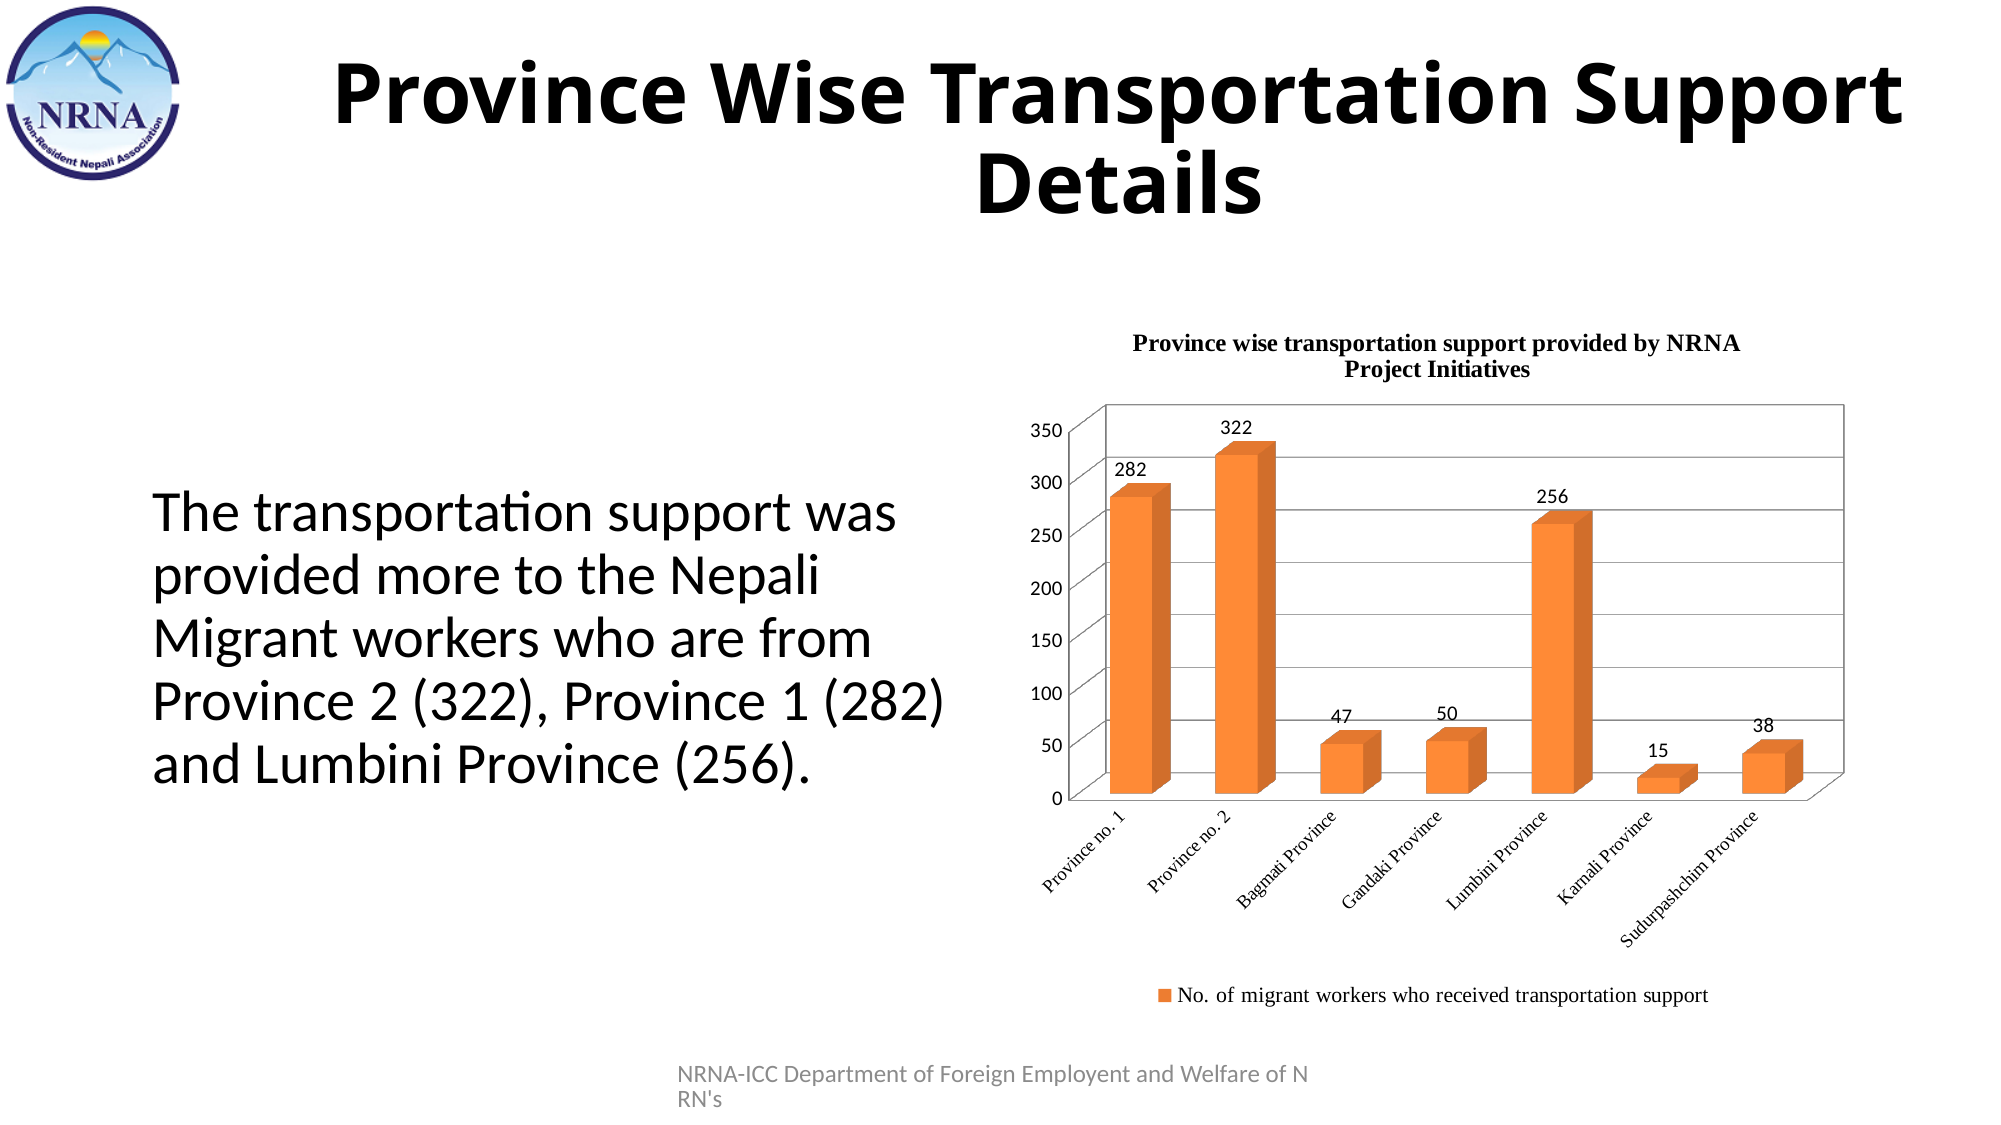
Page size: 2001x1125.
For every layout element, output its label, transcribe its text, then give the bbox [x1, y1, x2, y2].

title Province Wise Transportation Support Details [256, 33, 1982, 251]
chart [1012, 299, 1863, 1014]
picture [0, 0, 188, 189]
footer NRNA-ICC Department of Foreign Employent and Welfare of NRN's [662, 1042, 1338, 1103]
list The transportation support was provided more to the Nepali Migrant workers who are from Province 2 (322), Province 1 (282) and Lumbini Province (256). [137, 299, 988, 1014]
